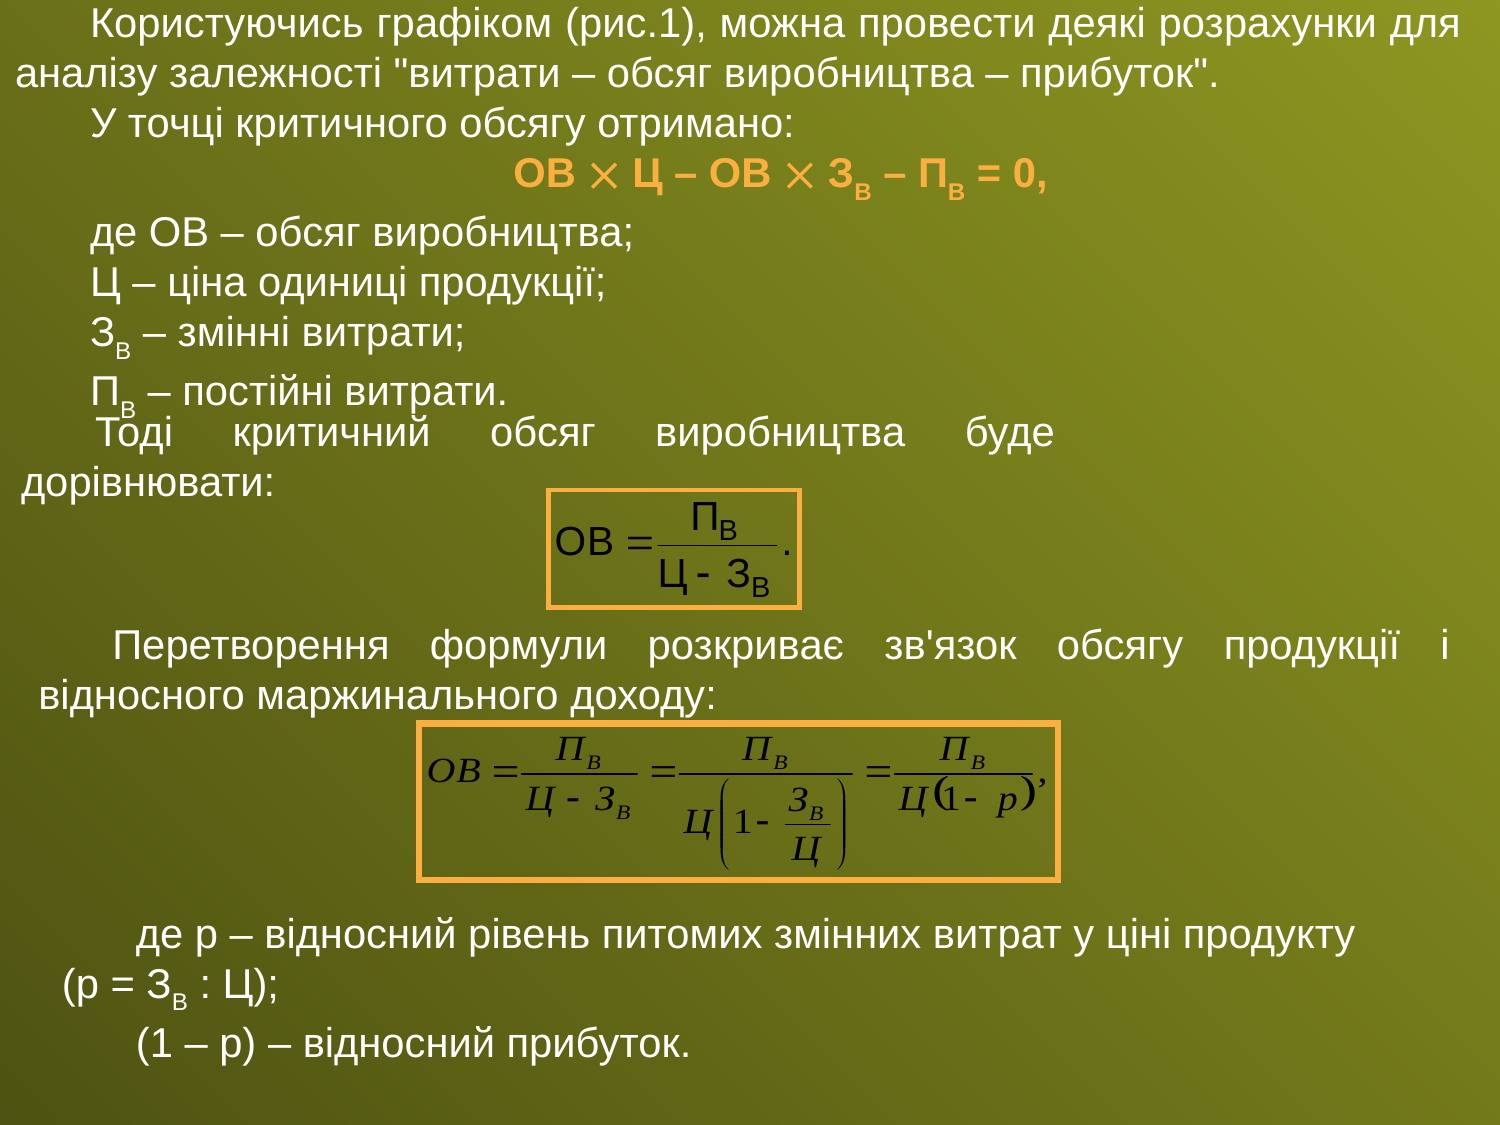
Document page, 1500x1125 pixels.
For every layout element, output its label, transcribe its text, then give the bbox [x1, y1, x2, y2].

text_box Користуючись графіком (рис.1), можна провести деякі розрахунки для аналізу залежності "витрати – обсяг виробництва – прибуток". У точці критичного обсягу отримано: ОВ  Ц – ОВ  ЗВ – ПВ = 0, де ОВ – обсяг виробництва; Ц – ціна одиниці продукції; ЗВ – змінні витрати; ПВ – постійні витрати. [0, 1, 1477, 431]
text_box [421, 726, 1055, 878]
text_box де р – відносний рівень питомих змінних витрат у ціні продукту (р = ЗВ : Ц); (1 – р) – відносний прибуток. [46, 898, 1500, 1123]
text_box Перетворення формули розкриває зв'язок обсягу продукції і відносного маржинального доходу: [23, 609, 1465, 725]
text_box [550, 491, 798, 606]
text_box Тоді критичний обсяг виробництва буде дорівнювати: [6, 422, 1071, 488]
